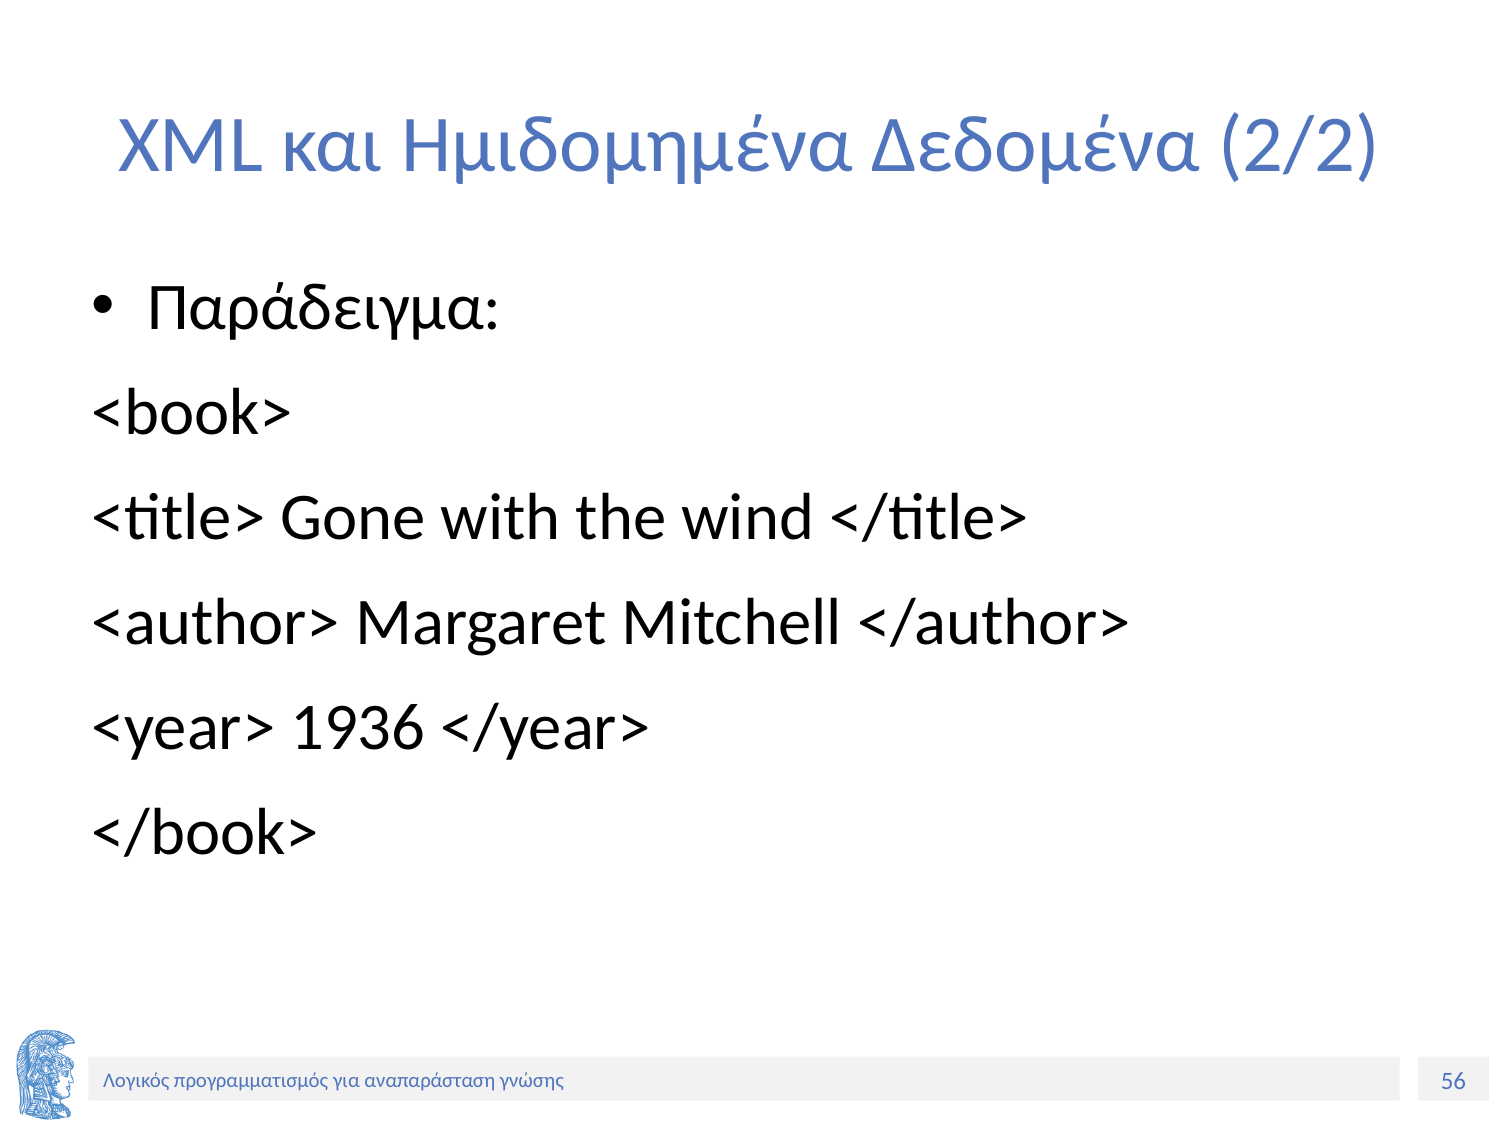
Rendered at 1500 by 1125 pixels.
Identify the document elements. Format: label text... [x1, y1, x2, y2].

title XML και Ημιδομημένα Δεδομένα (2/2) [75, 45, 1425, 233]
list Παράδειγμα: <book> <title> Gone with the wind </title> <author> Margaret Mitchell </author> <year> 1936 </year> </book> [76, 255, 1427, 998]
picture [9, 1026, 81, 1120]
